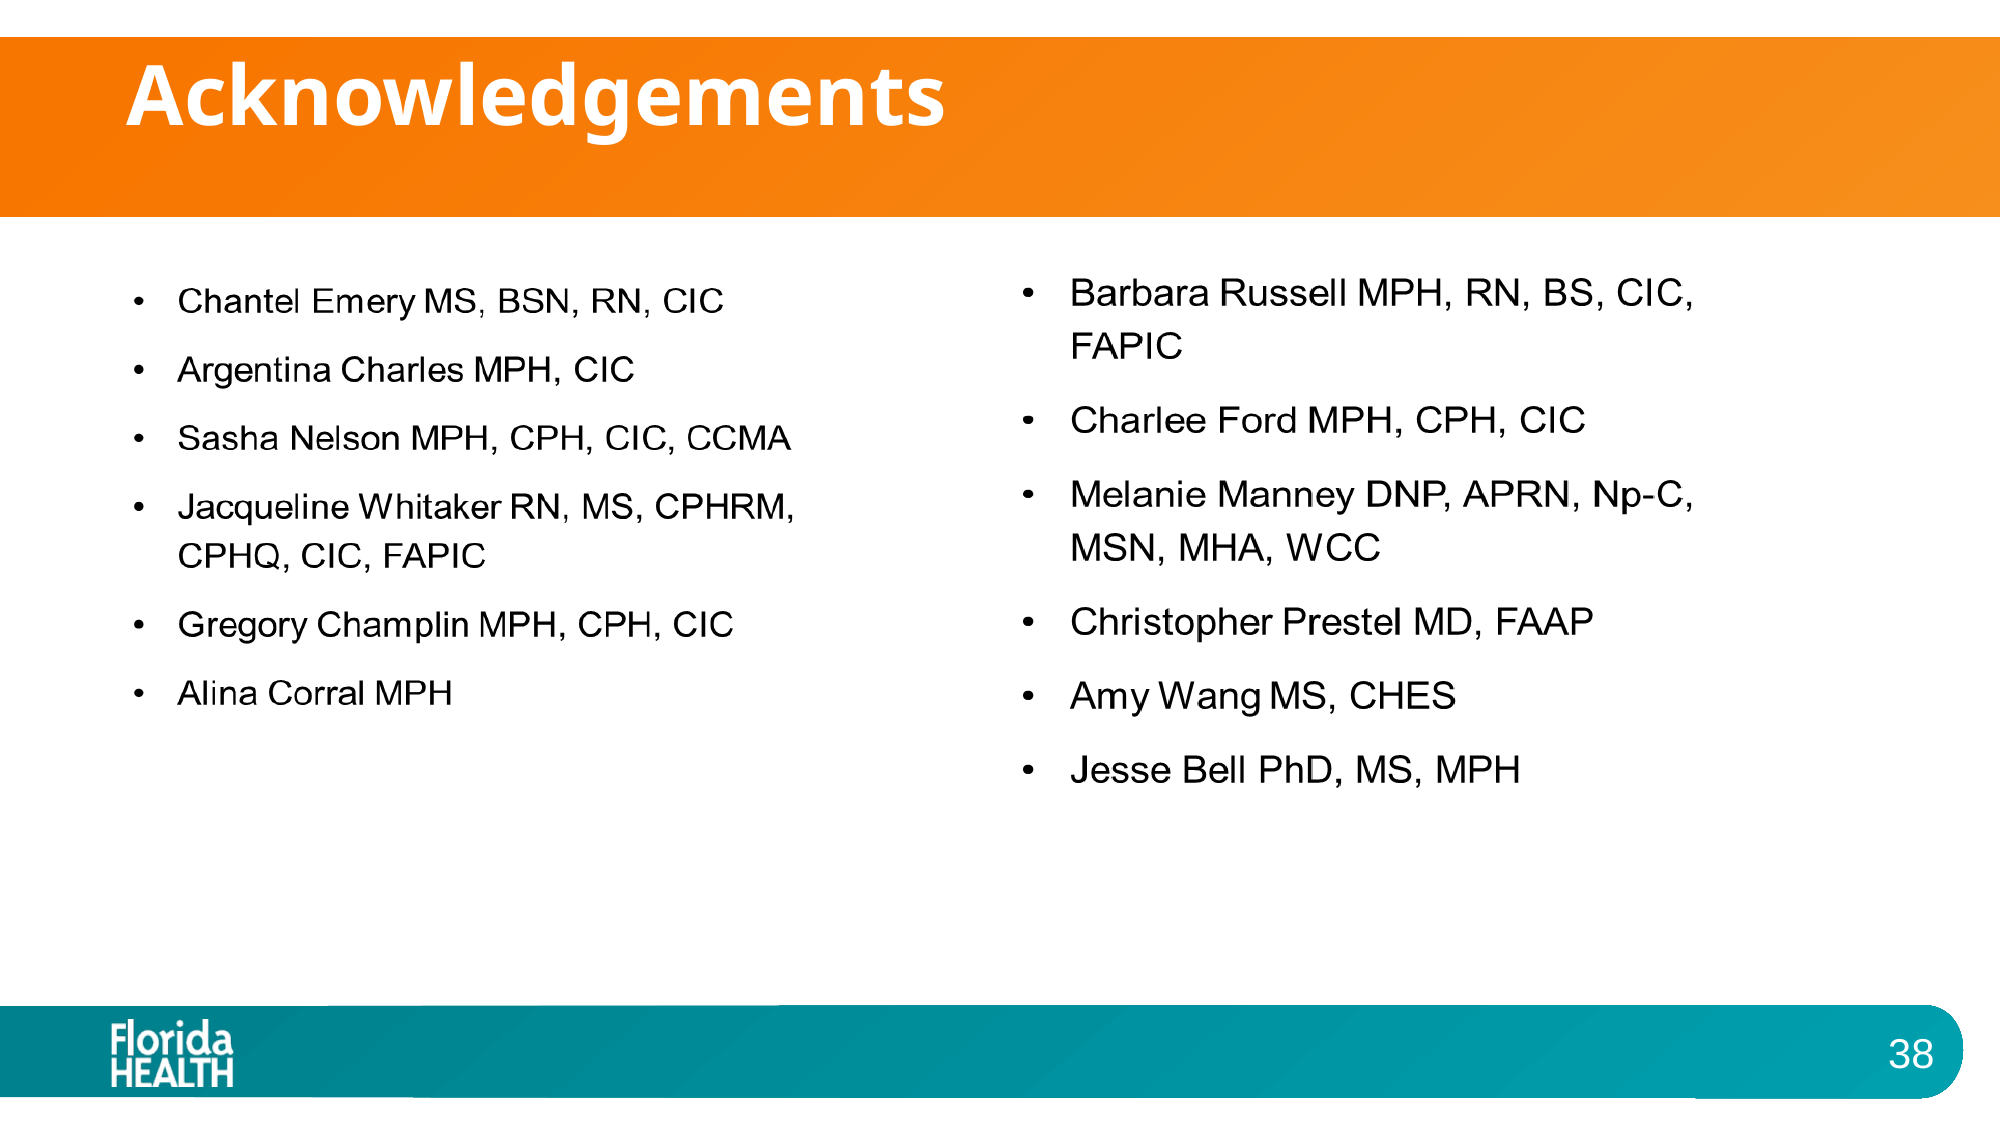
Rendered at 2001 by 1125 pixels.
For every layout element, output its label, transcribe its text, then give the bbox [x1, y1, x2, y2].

picture [111, 268, 834, 830]
title Acknowledgements [111, 29, 1898, 237]
picture [999, 257, 1768, 814]
